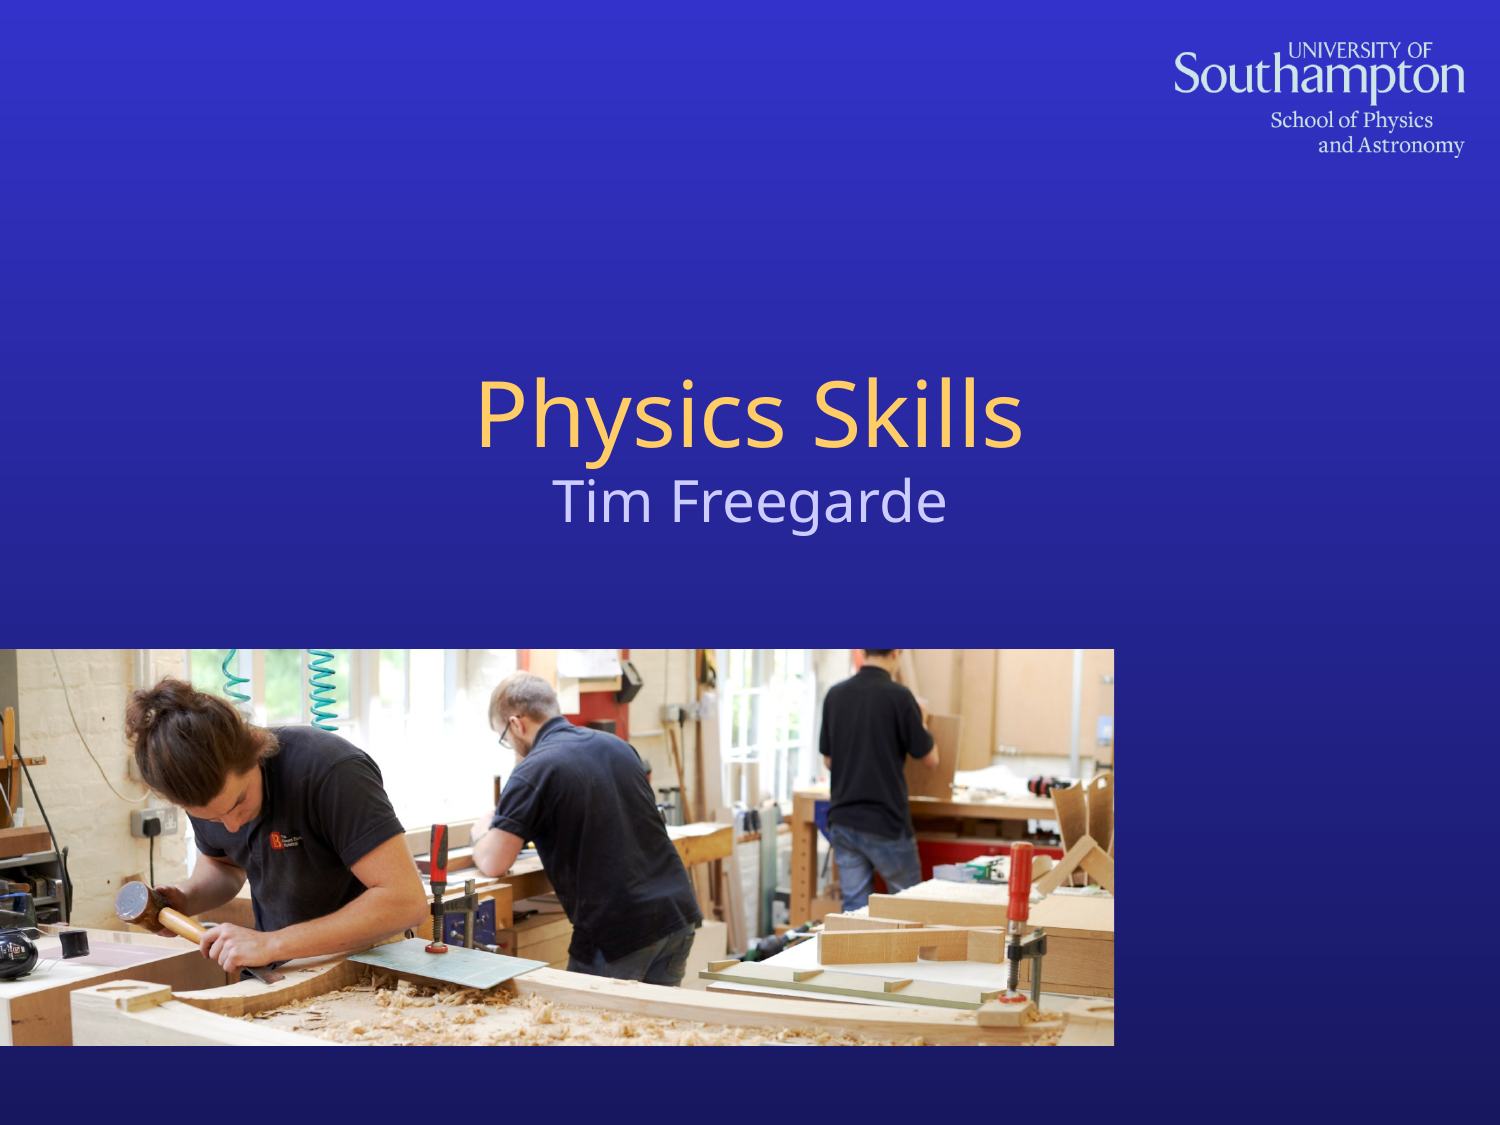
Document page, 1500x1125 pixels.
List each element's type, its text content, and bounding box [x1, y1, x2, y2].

picture [1174, 42, 1465, 159]
title Physics Skills [50, 348, 1450, 474]
picture [0, 648, 1115, 1046]
text_box Tim Freegarde [484, 474, 1016, 549]
